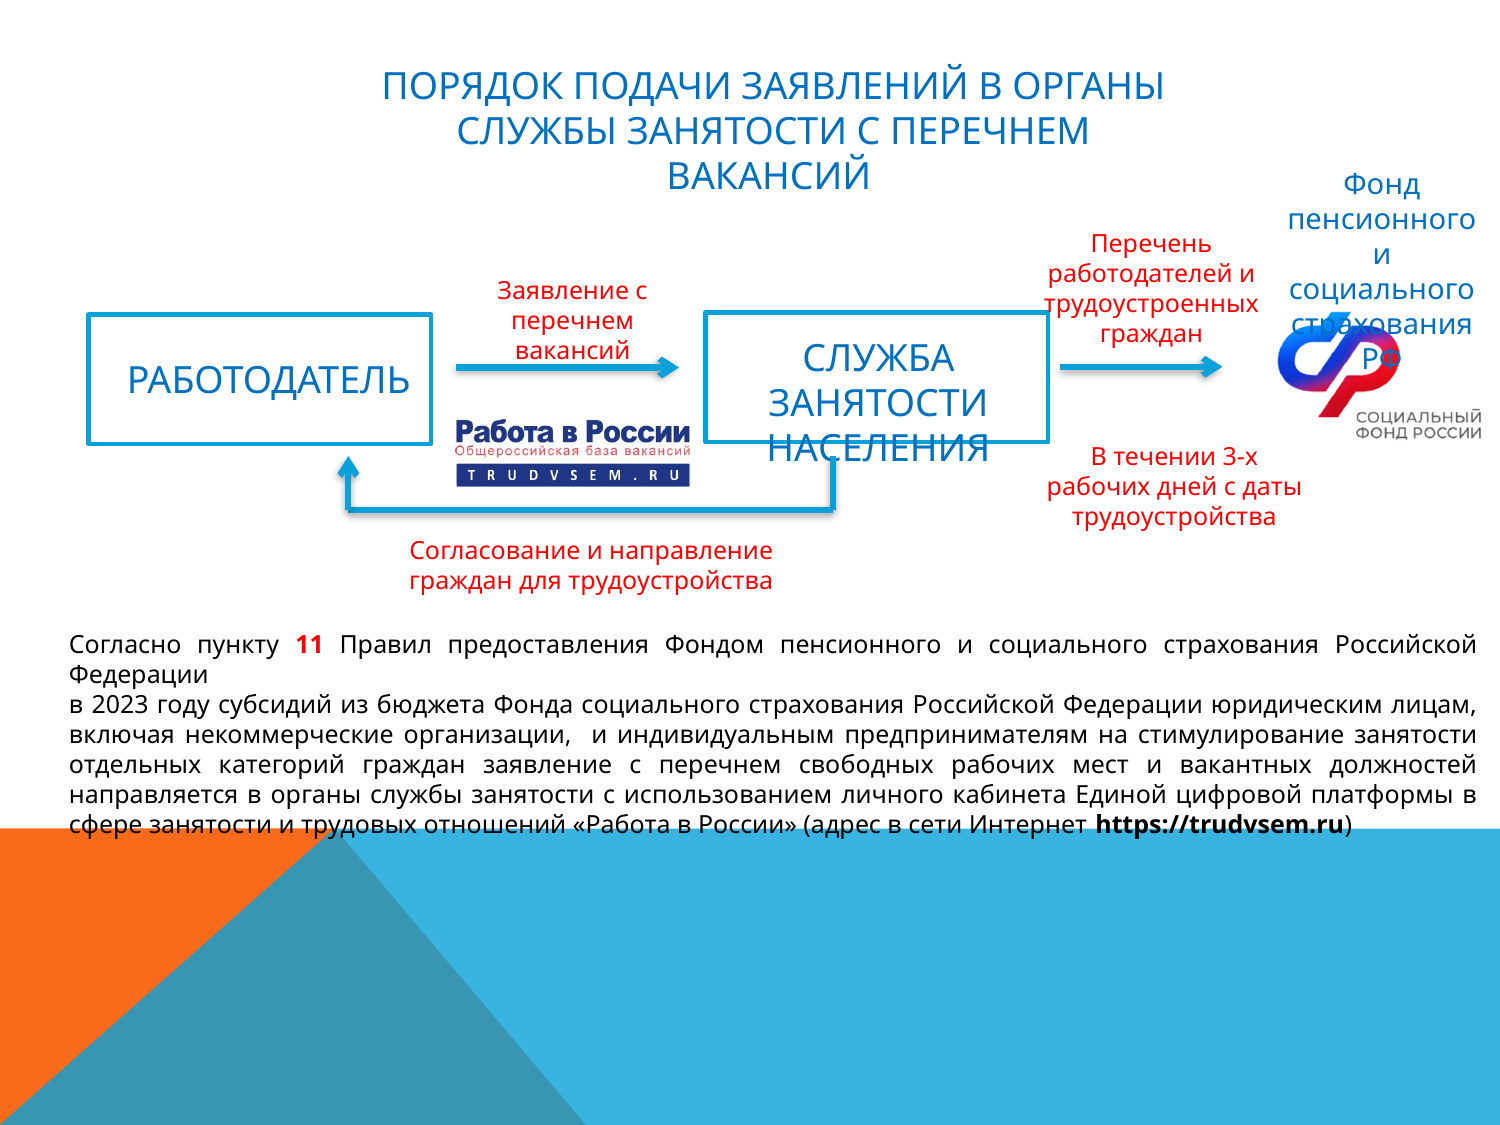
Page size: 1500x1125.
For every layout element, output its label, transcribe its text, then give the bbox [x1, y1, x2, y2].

title ПОРЯДОК ПОДАЧИ ЗАЯВЛЕНИЙ В ОРГАНЫ СЛУЖБЫ ЗАНЯТОСТИ С ПЕРЕЧНЕМ ВАКАНСИЙ [76, 60, 1471, 244]
picture [1269, 292, 1499, 447]
text_box РАБОТОДАТЕЛЬ [112, 348, 443, 409]
text_box Заявление с перечнем вакансий [442, 267, 703, 372]
text_box СЛУЖБА ЗАНЯТОСТИ НАСЕЛЕНИЯ [690, 326, 1067, 476]
text_box [703, 310, 1021, 326]
text_box Фонд пенсионного и социального страхования РФ [1269, 157, 1495, 292]
text_box Перечень работодателей и трудоустроенных граждан [1021, 219, 1269, 355]
text_box Согласно пункту 11 Правил предоставления Фондом пенсионного и социального страхования Российской Федерации в 2023 году субсидий из бюджета Фонда социального страхования Российской Федерации юридическим лицам, включая некоммерческие организации, и индивидуальным предпринимателям на стимулирование занятости отдельных категорий граждан заявление с перечнем свободных рабочих мест и вакантных должностей направляется в органы службы занятости с использованием личного кабинета Единой цифровой платформы в сфере занятости и трудовых отношений «Работа в России» (адрес в сети Интернет https://trudvsem.ru) [54, 621, 1495, 846]
text_box [86, 312, 433, 446]
picture [455, 395, 692, 506]
text_box Согласование и направление граждан для трудоустройства [371, 527, 812, 602]
text_box В течении 3-х рабочих дней с даты трудоустройства [1021, 432, 1328, 538]
